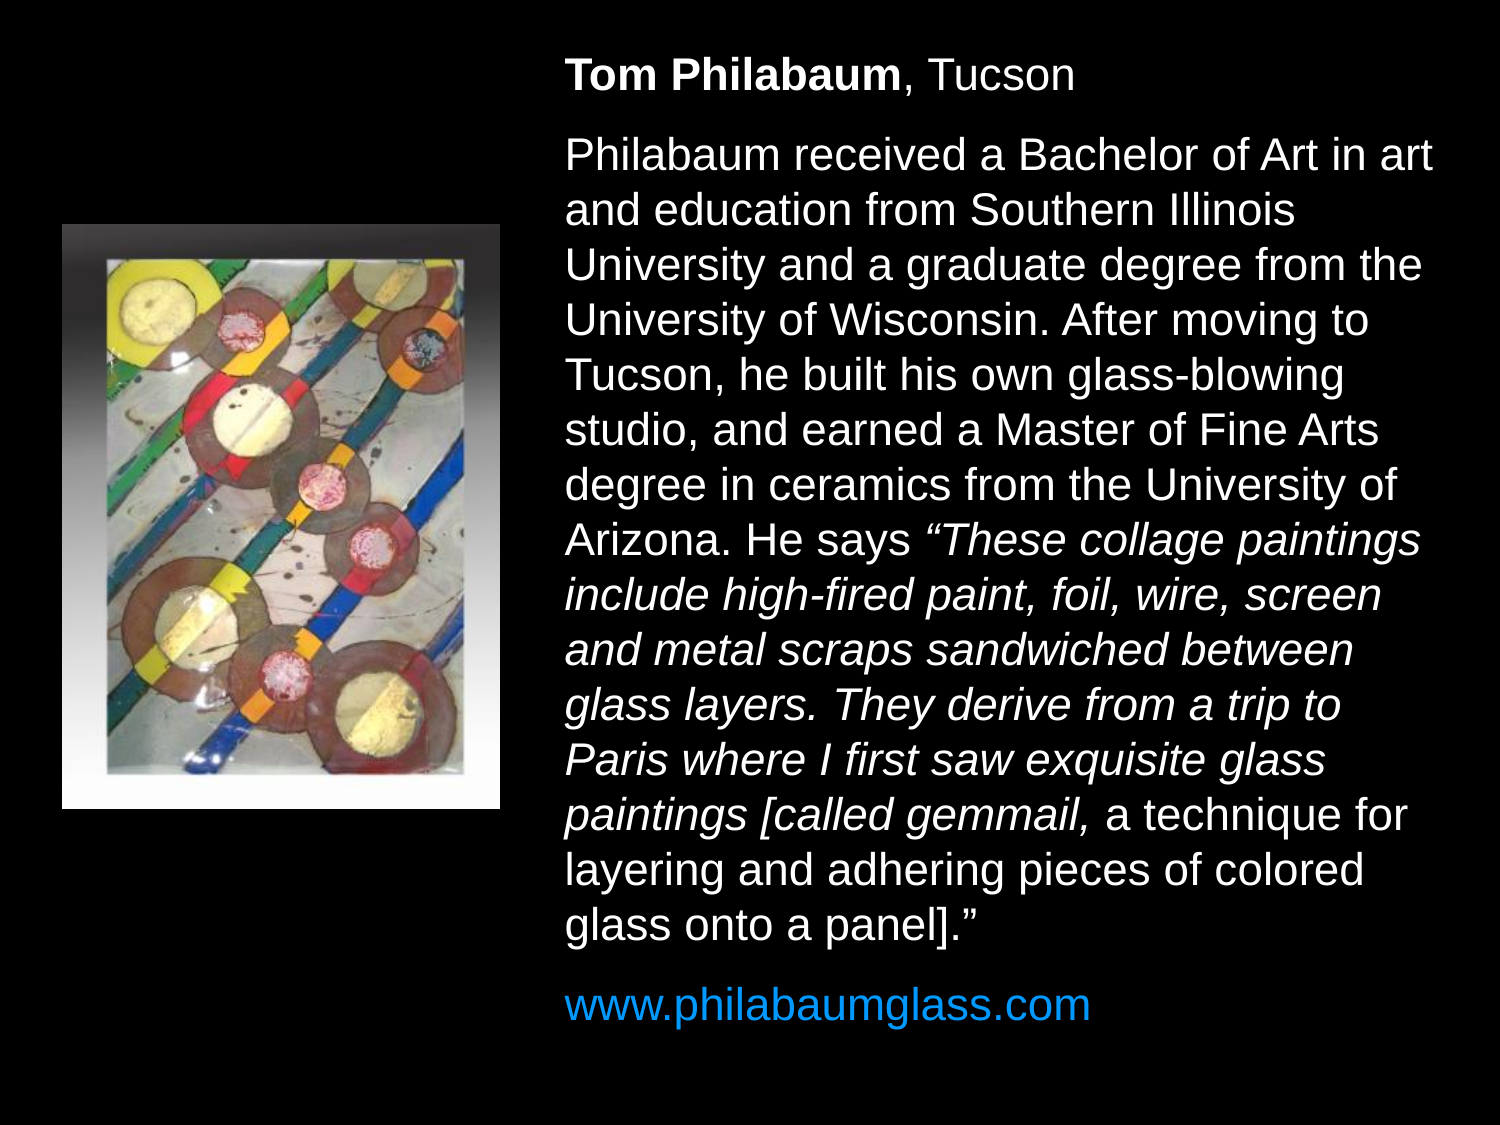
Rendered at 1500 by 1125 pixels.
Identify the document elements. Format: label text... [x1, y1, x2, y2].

picture [62, 224, 501, 809]
text_box Tom Philabaum, Tucson Philabaum received a Bachelor of Art in art and education from Southern Illinois University and a graduate degree from the University of Wisconsin. After moving to Tucson, he built his own glass-blowing studio, and earned a Master of Fine Arts degree in ceramics from the University of Arizona. He says “These collage paintings include high-fired paint, foil, wire, screen and metal scraps sandwiched between glass layers. They derive from a trip to Paris where I first saw exquisite glass paintings [called gemmail, a technique for layering and adhering pieces of colored glass onto a panel].” www.philabaumglass.com [549, 37, 1450, 1037]
